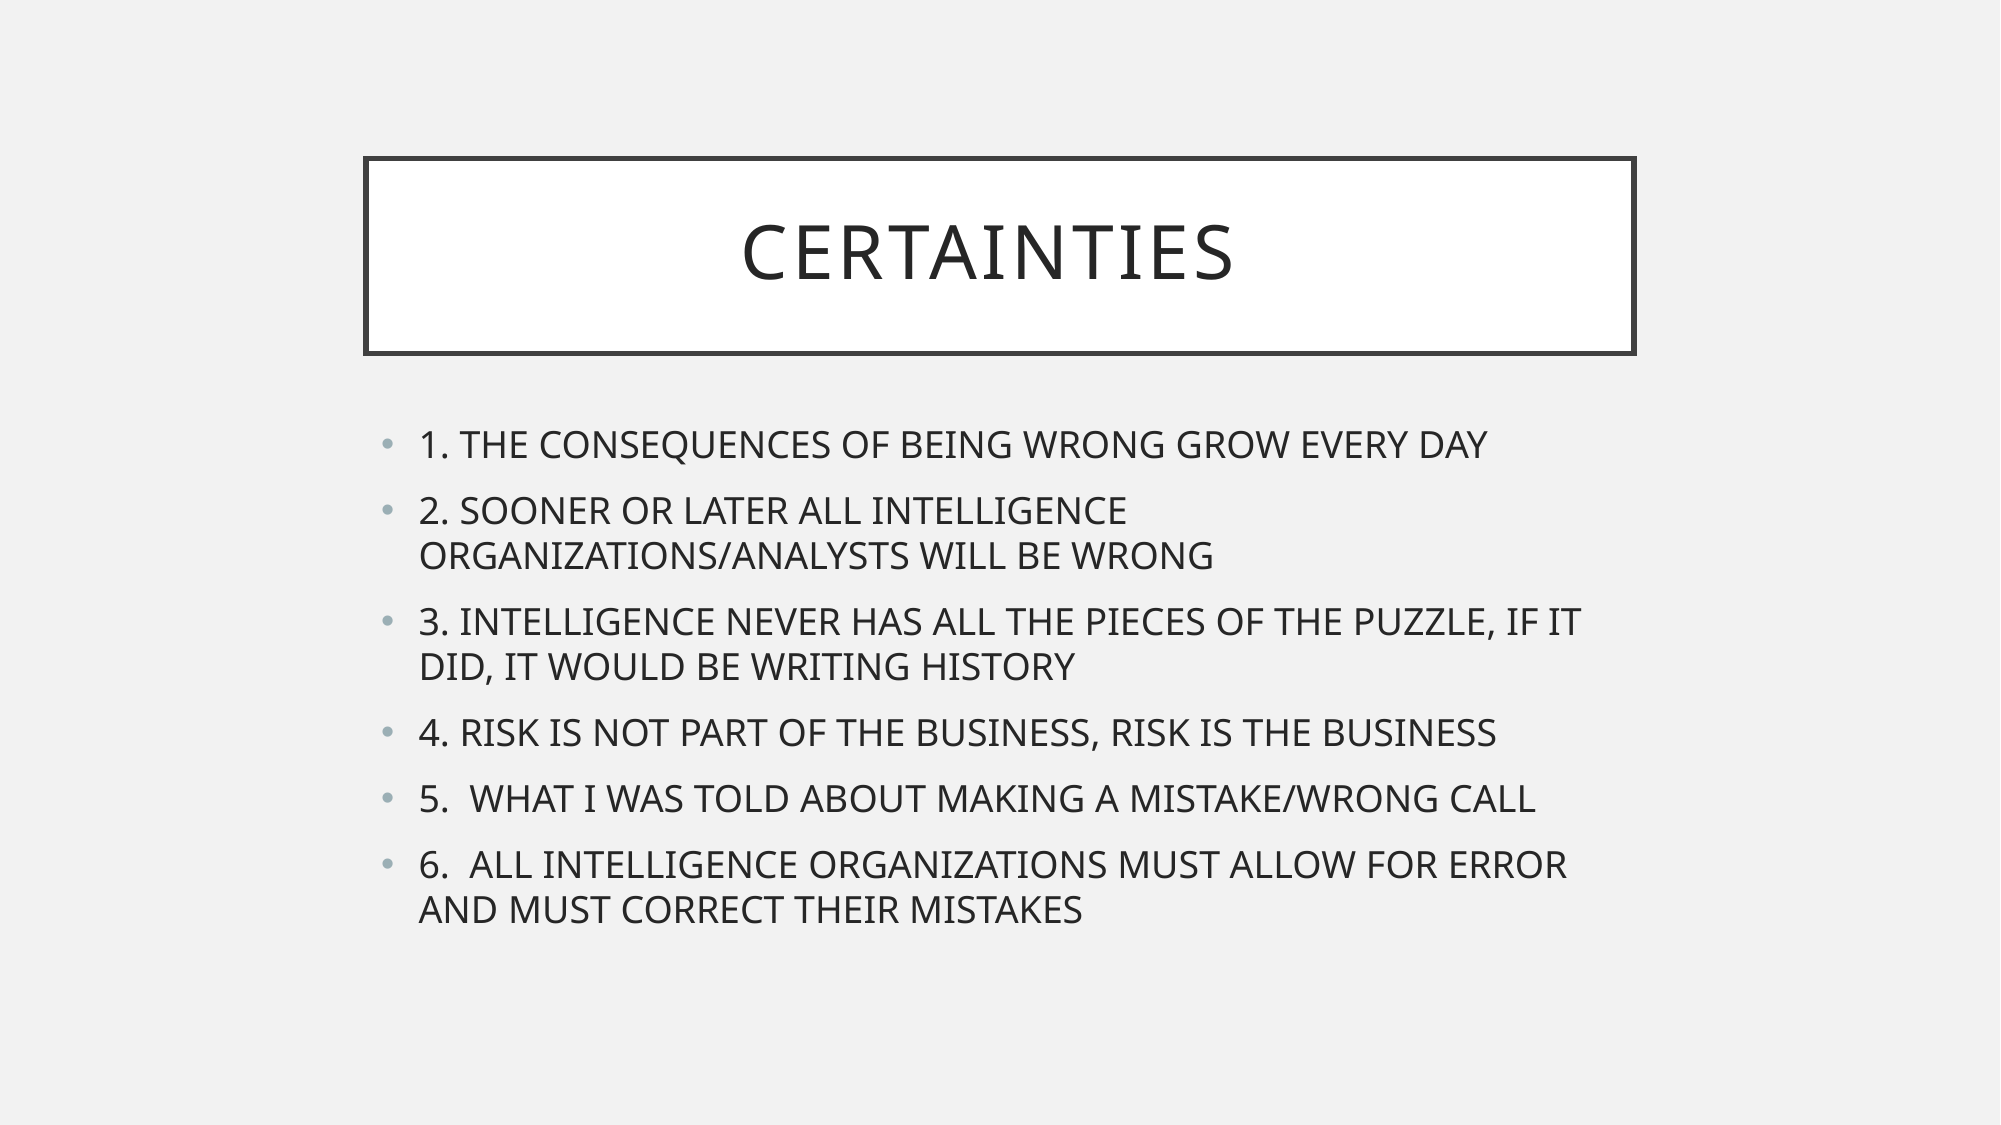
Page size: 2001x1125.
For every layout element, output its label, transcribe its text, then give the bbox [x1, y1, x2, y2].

title CERTAINTIES [363, 156, 1637, 356]
list 1. THE CONSEQUENCES OF BEING WRONG GROW EVERY DAY 2. SOONER OR LATER ALL INTELLIGENCE ORGANIZATIONS/ANALYSTS WILL BE WRONG 3. INTELLIGENCE NEVER HAS ALL THE PIECES OF THE PUZZLE, IF IT DID, IT WOULD BE WRITING HISTORY 4. RISK IS NOT PART OF THE BUSINESS, RISK IS THE BUSINESS 5. WHAT I WAS TOLD ABOUT MAKING A MISTAKE/WRONG CALL 6. ALL INTELLIGENCE ORGANIZATIONS MUST ALLOW FOR ERROR AND MUST CORRECT THEIR MISTAKES [366, 413, 1606, 998]
